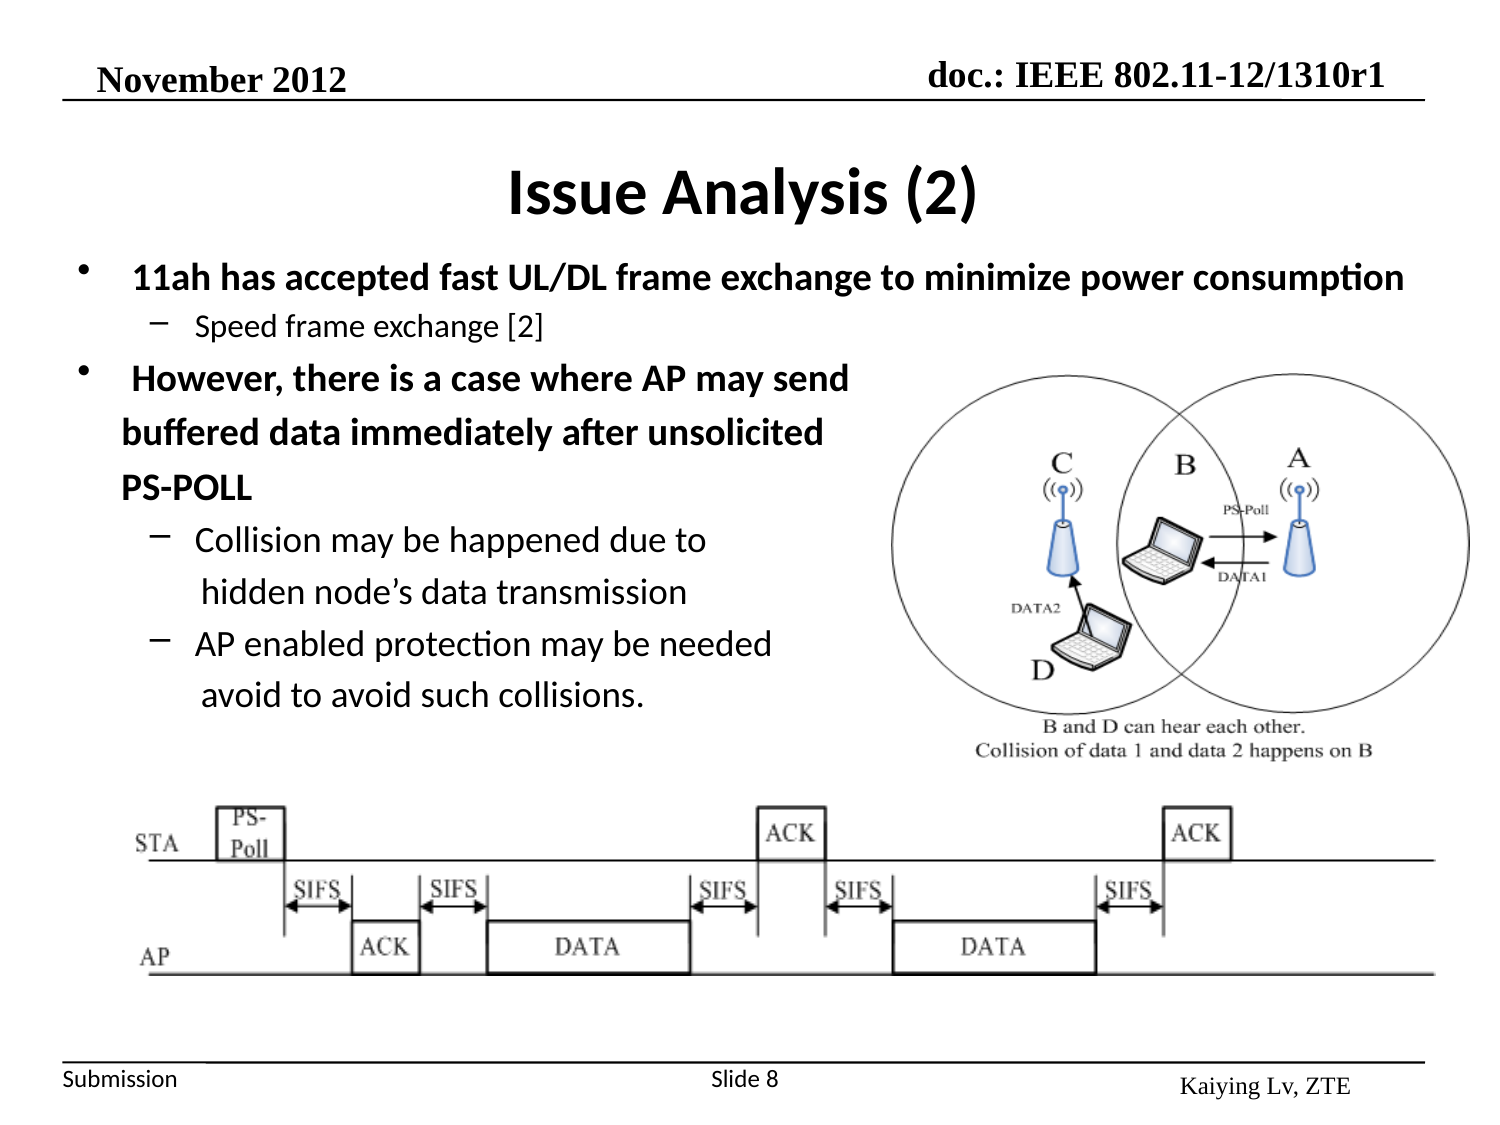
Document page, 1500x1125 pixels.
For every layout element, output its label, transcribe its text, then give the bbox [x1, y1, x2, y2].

picture [891, 373, 1470, 764]
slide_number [76, 0, 368, 101]
slide_number Slide 8 [702, 1061, 788, 1093]
footer Kaiying Lv, ZTE [1106, 1062, 1425, 1108]
list 11ah has accepted fast UL/DL frame exchange to minimize power consumption Speed frame exchange [2] However, there is a case where AP may send buffered data immediately after unsolicited PS-POLL Collision may be happened due to hidden node’s data transmission AP enabled protection may be needed avoid to avoid such collisions. [62, 243, 1426, 764]
picture [135, 798, 1436, 977]
title Issue Analysis (2) [62, 112, 1426, 243]
